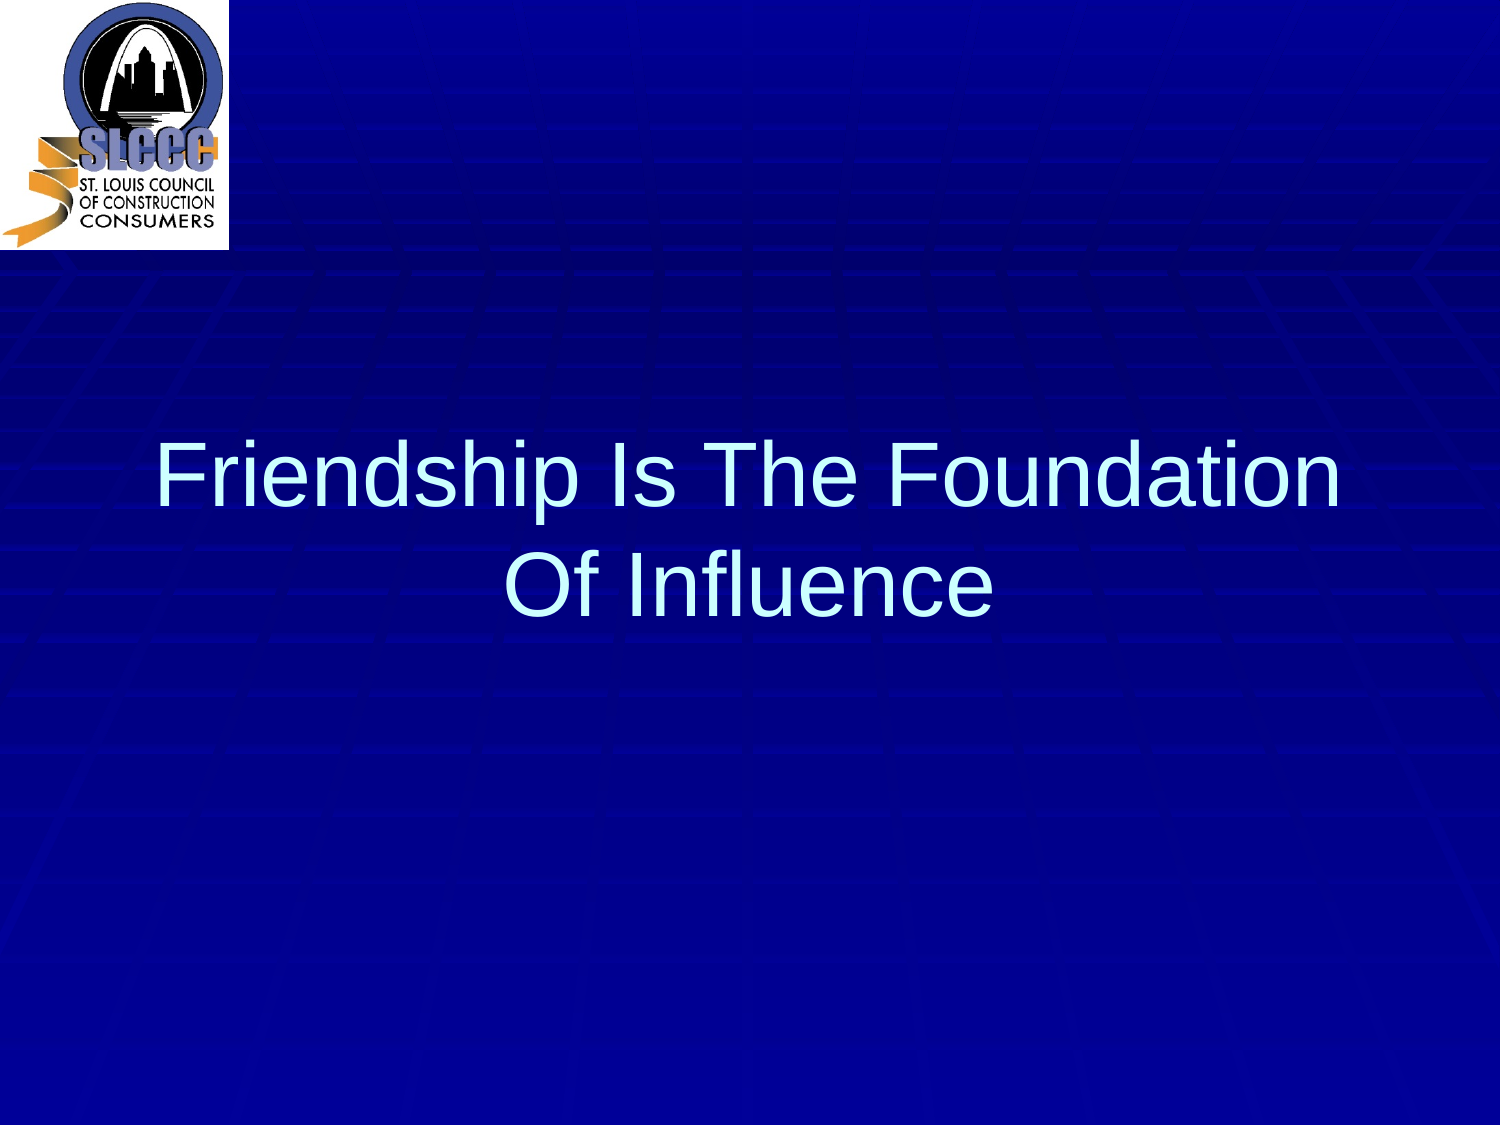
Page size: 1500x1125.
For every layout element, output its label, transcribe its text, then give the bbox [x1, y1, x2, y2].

picture [0, 0, 229, 251]
title Friendship Is The Foundation Of Influence [145, 334, 1354, 717]
